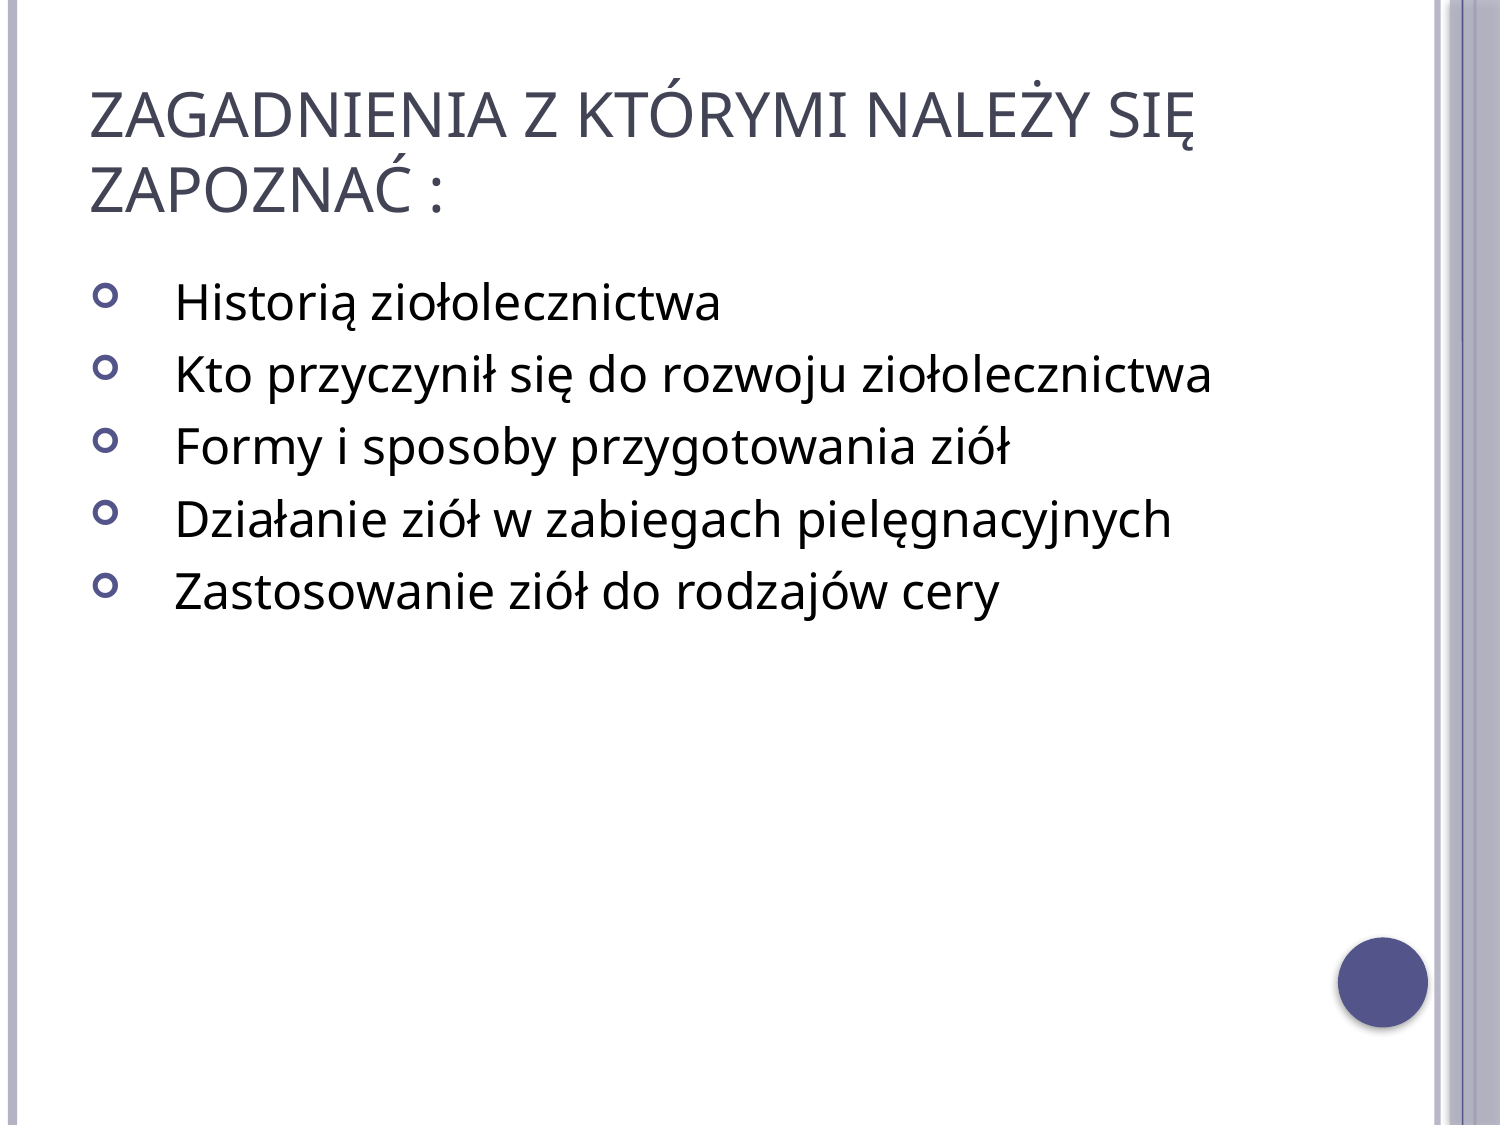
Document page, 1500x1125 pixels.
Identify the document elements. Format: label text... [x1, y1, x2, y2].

title Zagadnienia z którymi należy się zapoznać : [75, 45, 1300, 233]
list Historią ziołolecznictwa Kto przyczynił się do rozwoju ziołolecznictwa Formy i sposoby przygotowania ziół Działanie ziół w zabiegach pielęgnacyjnych Zastosowanie ziół do rodzajów cery [75, 262, 1300, 1062]
